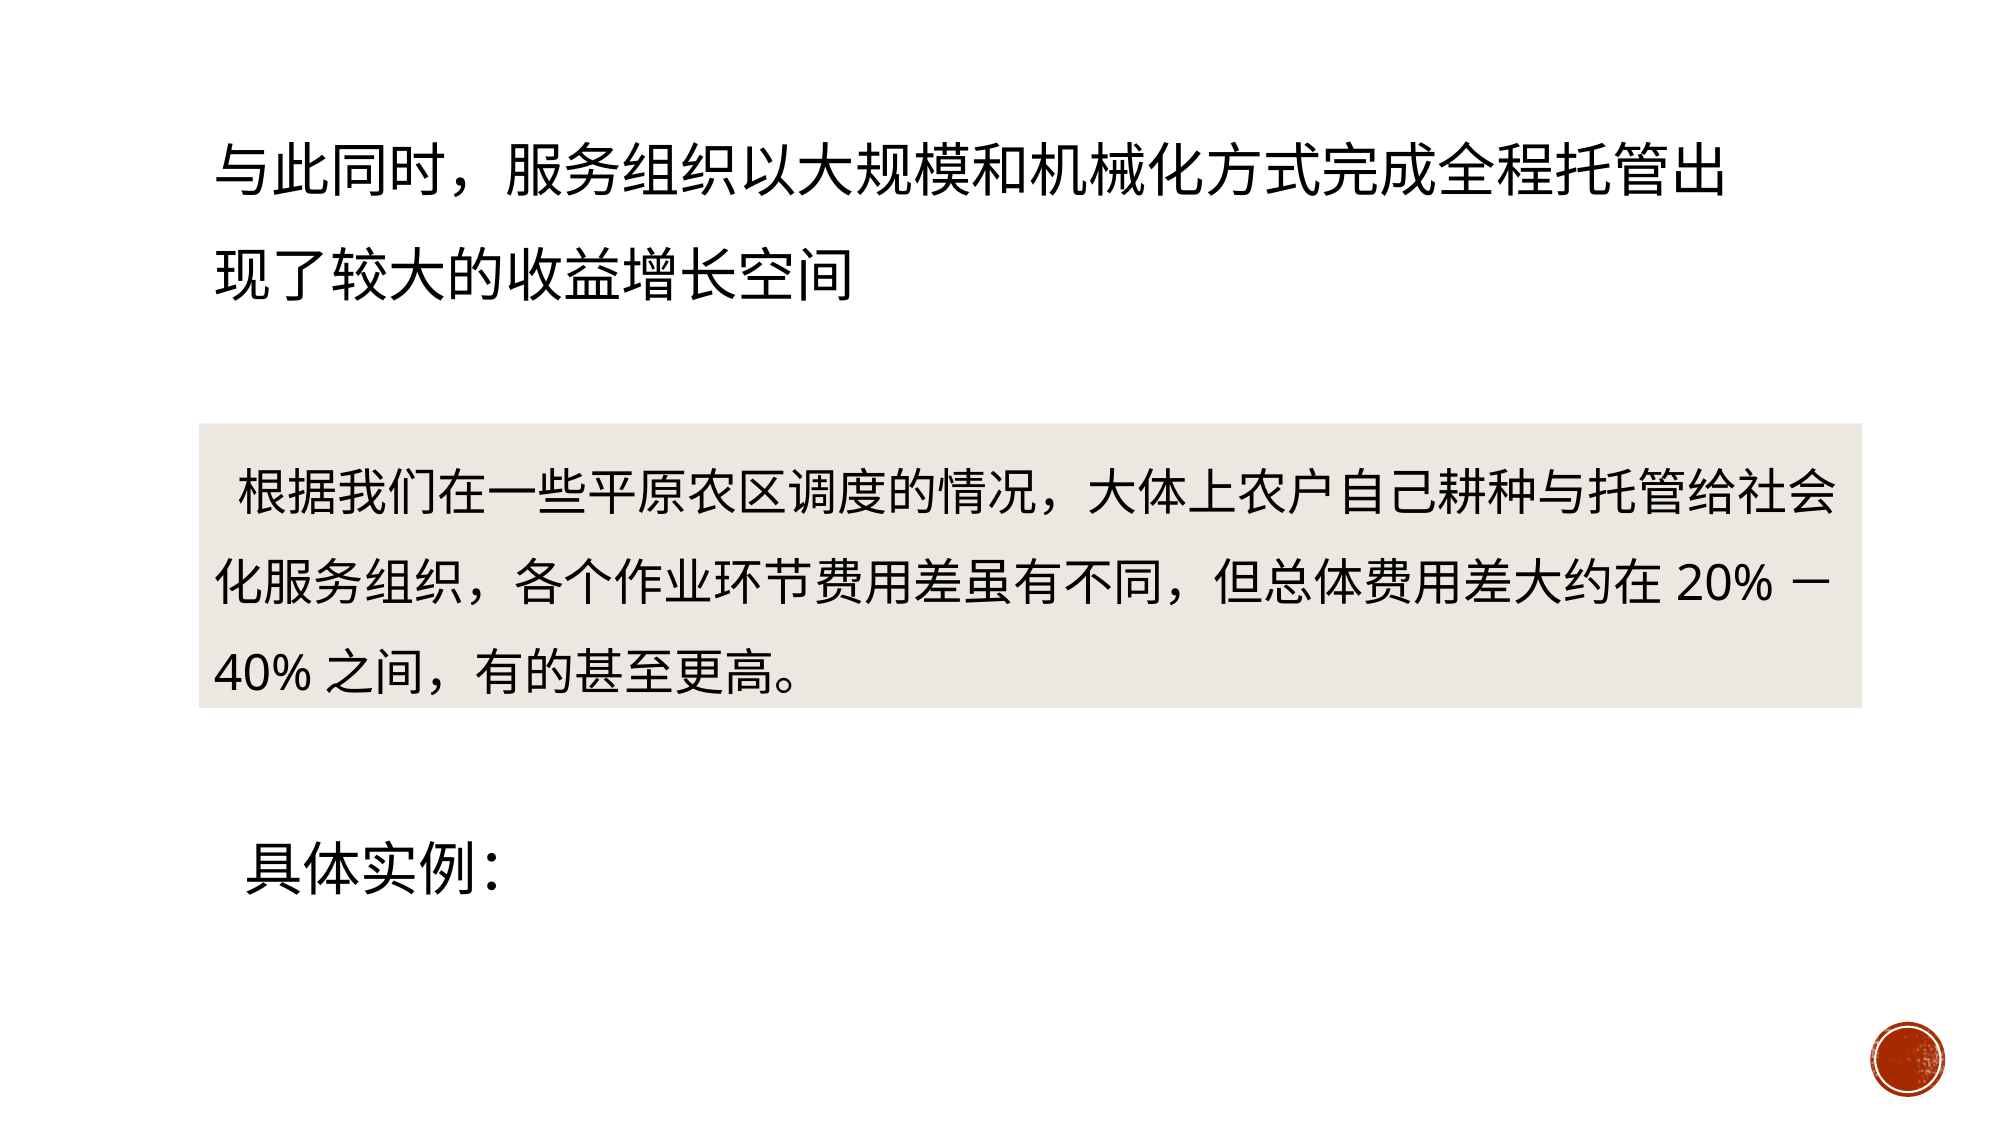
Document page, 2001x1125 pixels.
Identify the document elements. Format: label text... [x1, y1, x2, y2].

text_box 根据我们在一些平原农区调度的情况，大体上农户自己耕种与托管给社会化服务组织，各个作业环节费用差虽有不同，但总体费用差大约在20%－40%之间，有的甚至更高。 [199, 423, 1863, 709]
text_box 与此同时，服务组织以大规模和机械化方式完成全程托管出现了较大的收益增长空间 [199, 90, 1745, 316]
text_box 具体实例： [229, 789, 564, 909]
